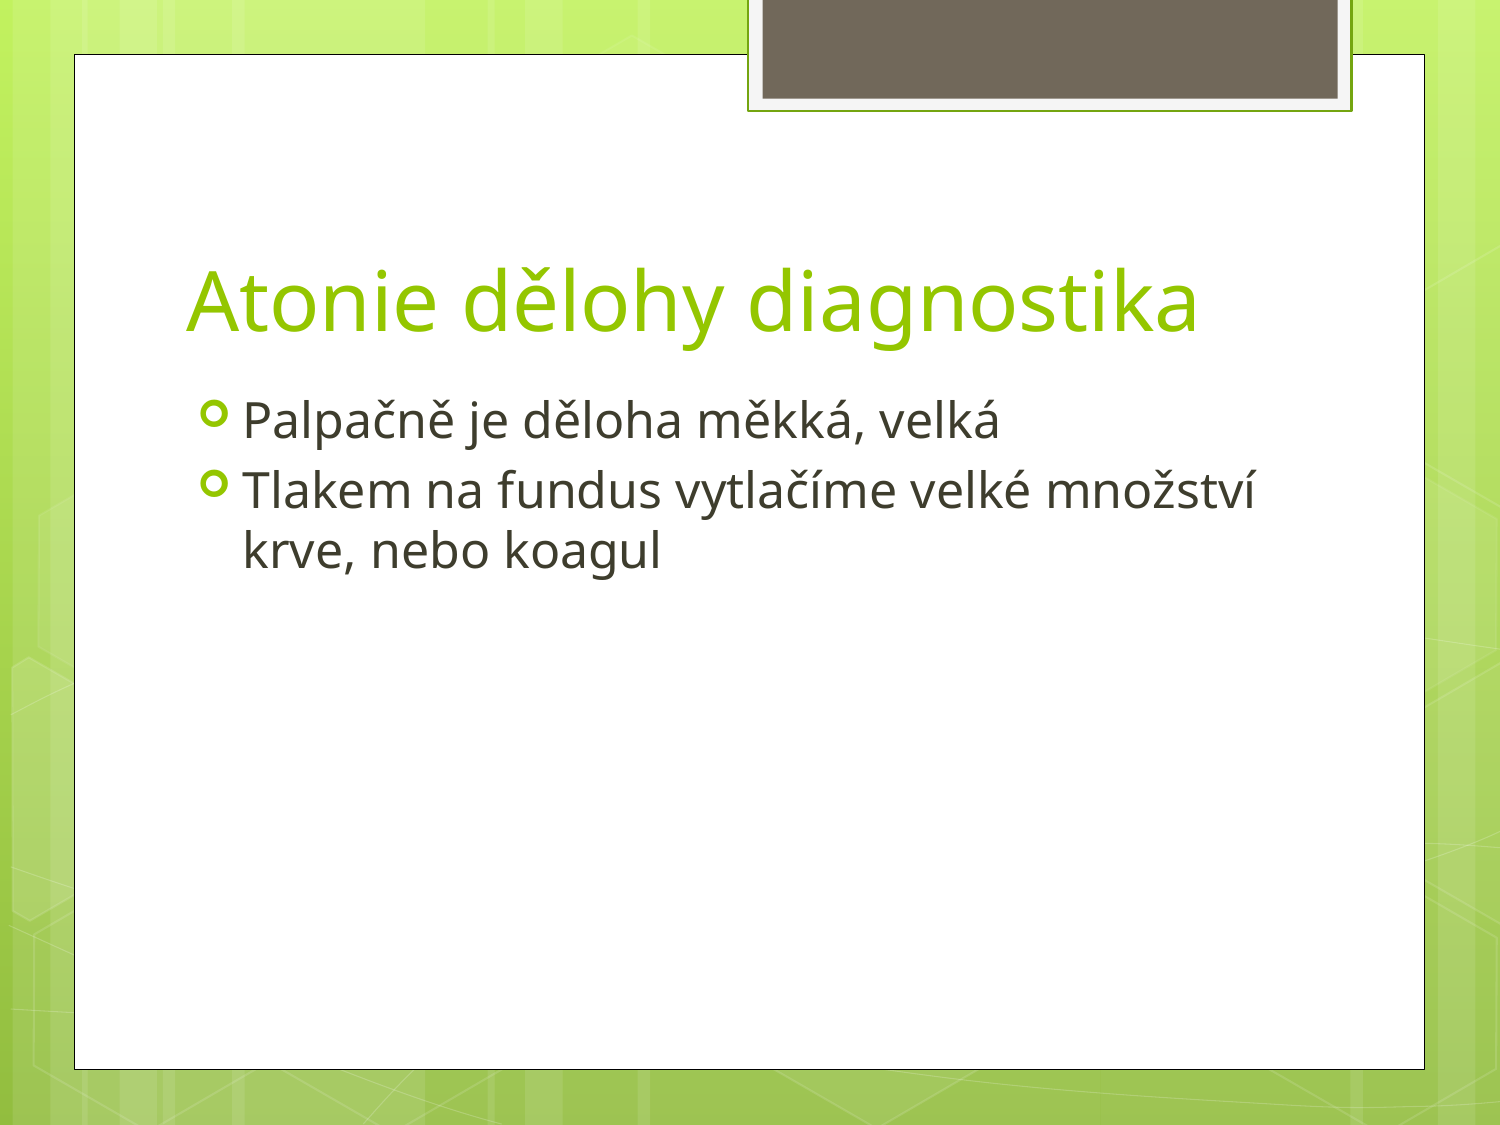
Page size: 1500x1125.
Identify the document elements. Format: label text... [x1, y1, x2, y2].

title Atonie dělohy diagnostika [171, 168, 1324, 357]
list Palpačně je děloha měkká, velká Tlakem na fundus vytlačíme velké množství krve, nebo koagul [171, 381, 1283, 957]
